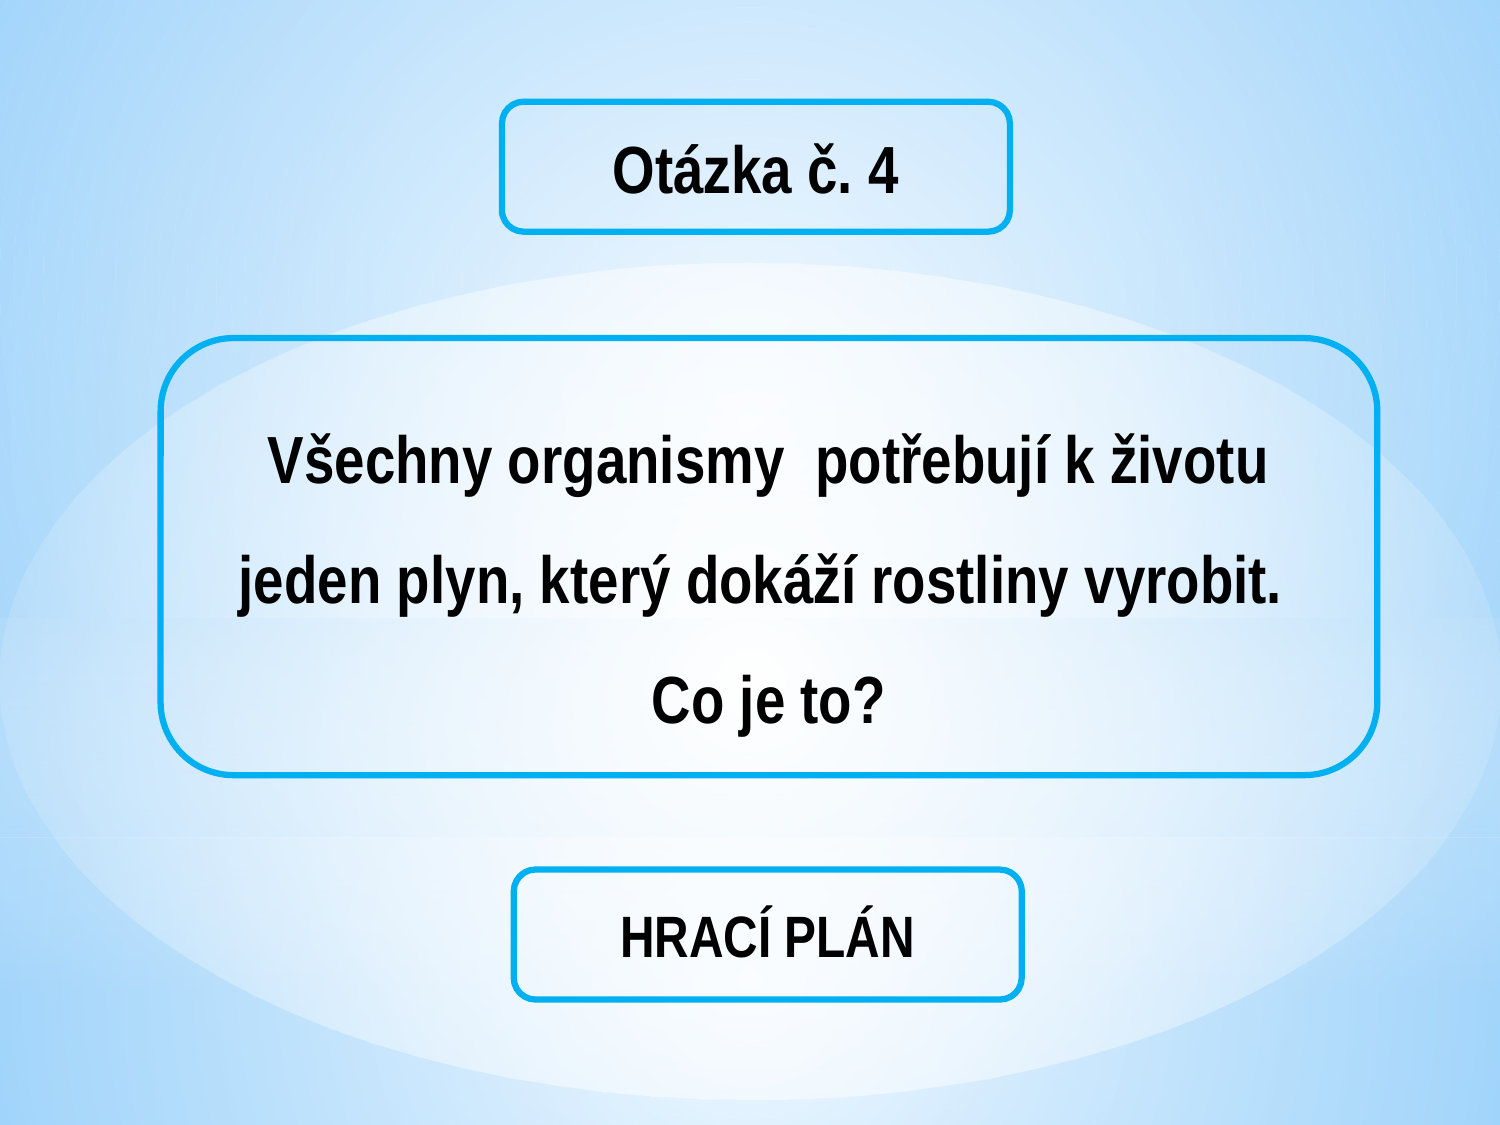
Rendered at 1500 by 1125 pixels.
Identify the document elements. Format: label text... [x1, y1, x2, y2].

text_box Otázka č. 4 [500, 100, 1012, 233]
text_box Všechny organismy potřebují k životu jeden plyn, který dokáží rostliny vyrobit. Co je to? [159, 336, 1379, 777]
text_box HRACÍ PLÁN [512, 868, 1024, 1001]
